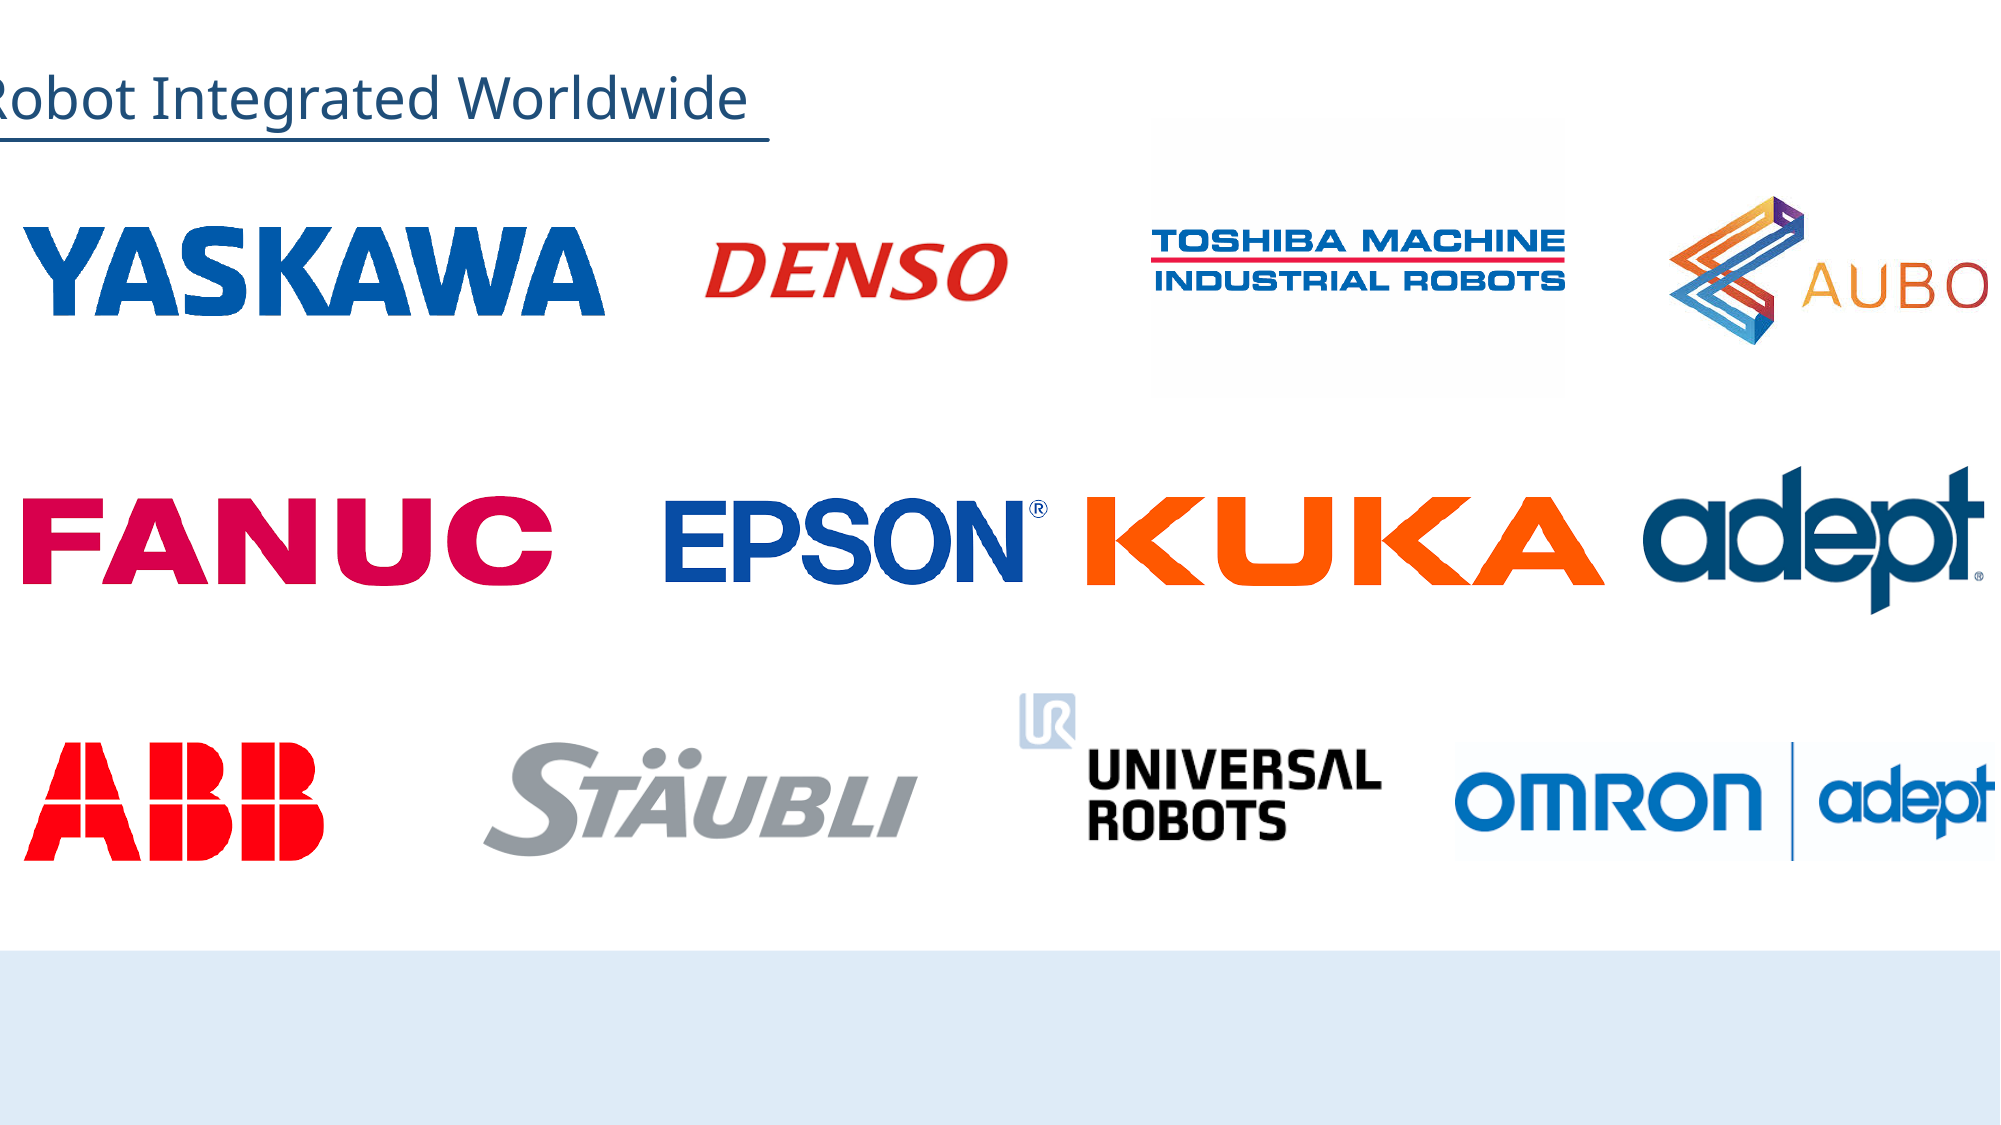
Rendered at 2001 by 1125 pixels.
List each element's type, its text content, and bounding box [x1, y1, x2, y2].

picture [700, 167, 1012, 374]
picture [1669, 196, 1988, 345]
picture [1455, 742, 1995, 861]
text_box Robot Integrated Worldwide [0, 54, 765, 139]
text_box [0, 950, 2000, 1125]
picture [1087, 497, 1605, 586]
picture [23, 496, 552, 586]
picture [23, 226, 605, 316]
picture [483, 740, 918, 859]
picture [23, 742, 324, 861]
picture [1151, 118, 1565, 398]
picture [658, 496, 1054, 586]
picture [1000, 678, 1406, 857]
picture [1643, 466, 1989, 615]
